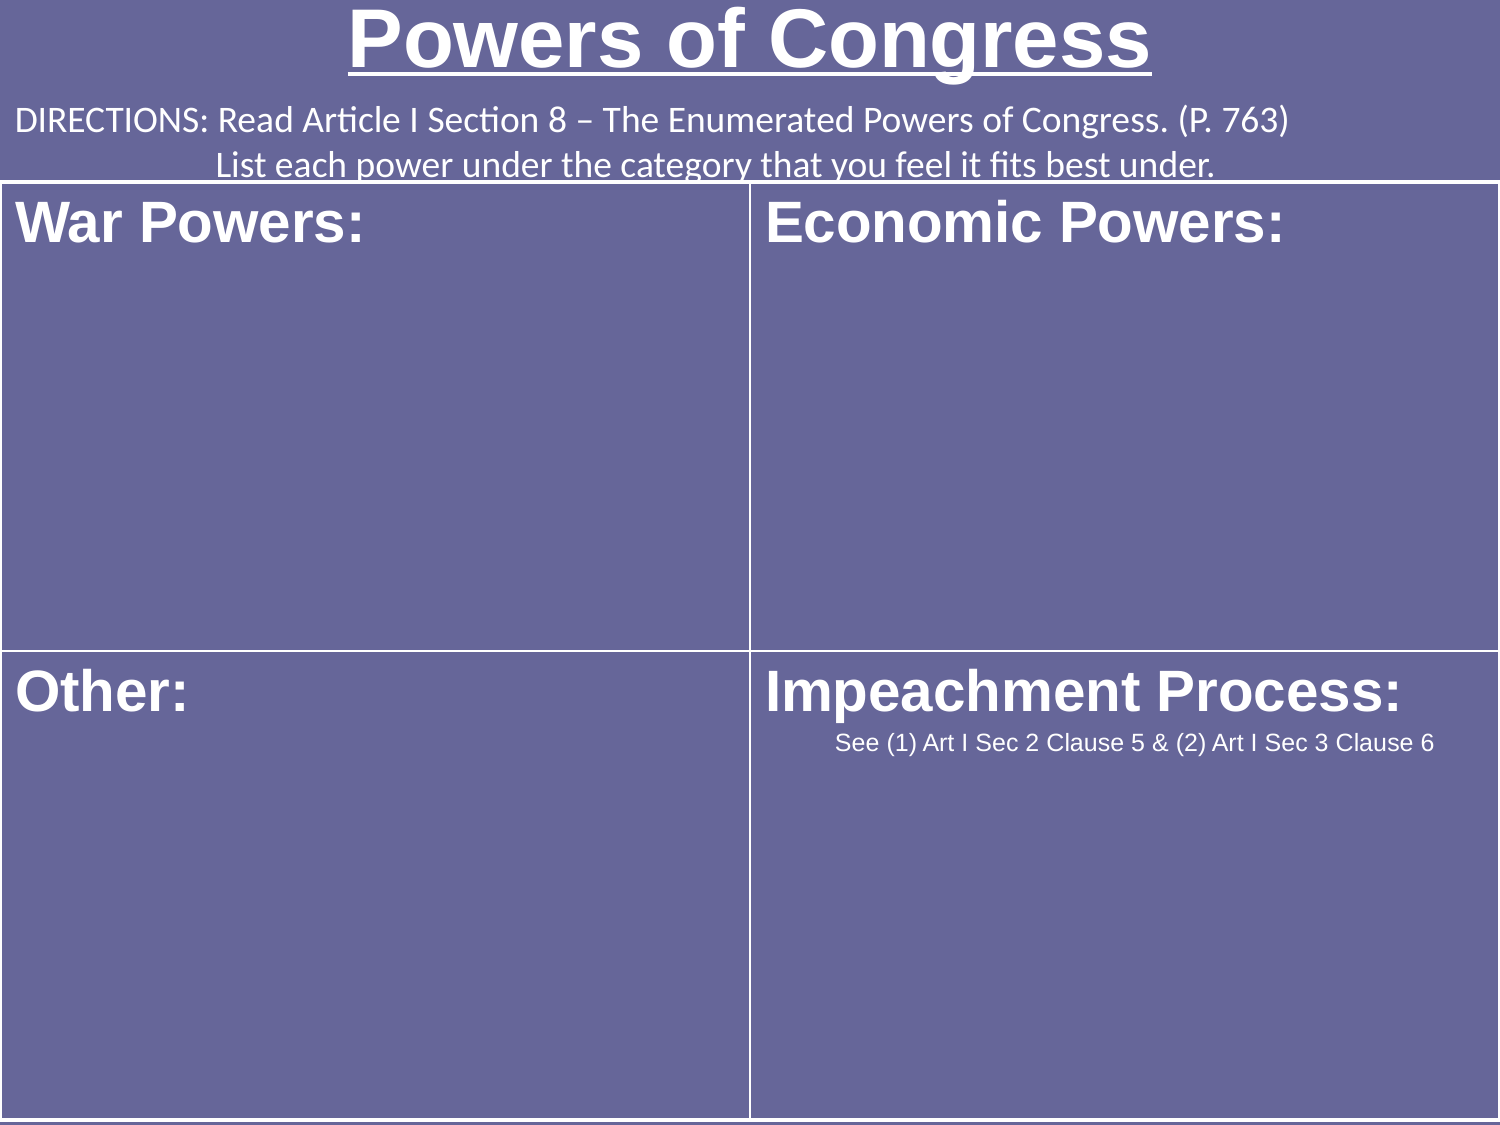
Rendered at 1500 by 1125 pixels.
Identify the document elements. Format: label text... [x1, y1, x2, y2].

table_cell Impeachment Process: See (1) Art I Sec 2 Clause 5 & (2) Art I Sec 3 Clause 6 [751, 652, 1498, 1118]
table_cell Other: [2, 652, 749, 1118]
title Powers of Congress [75, 0, 1425, 68]
text_box DIRECTIONS: Read Article I Section 8 – The Enumerated Powers of Congress. (P. 763) List each power under the category that you feel it fits best under. [0, 87, 1500, 193]
table_header Economic Powers: [751, 193, 1498, 650]
table_header War Powers: [2, 193, 749, 650]
